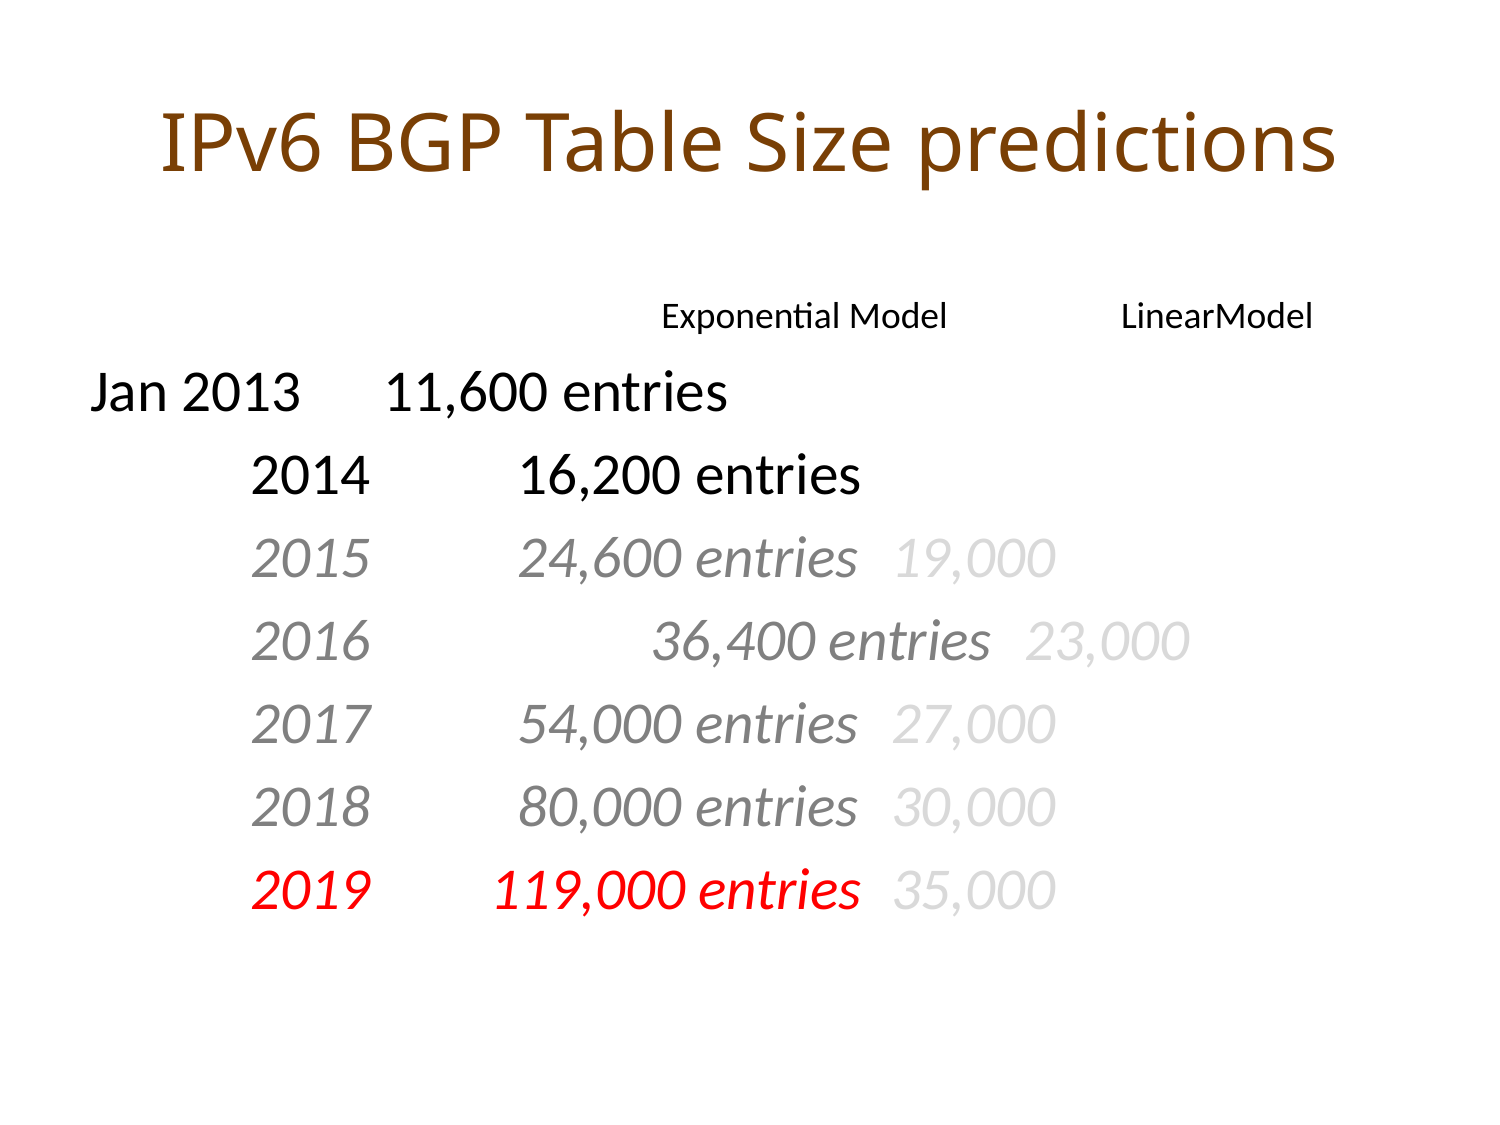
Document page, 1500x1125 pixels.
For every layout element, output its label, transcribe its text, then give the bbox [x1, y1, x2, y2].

list Jan 2013 11,600 entries 2014 16,200 entries 2015 24,600 entries 19,000 2016 36,400 entries 23,000 2017 54,000 entries 27,000 2018 80,000 entries 30,000 2019 119,000 entries 35,000 [75, 344, 1425, 1087]
text_box Exponential Model [646, 283, 963, 344]
title IPv6 BGP Table Size predictions [75, 45, 1425, 233]
text_box LinearModel [1106, 283, 1329, 344]
